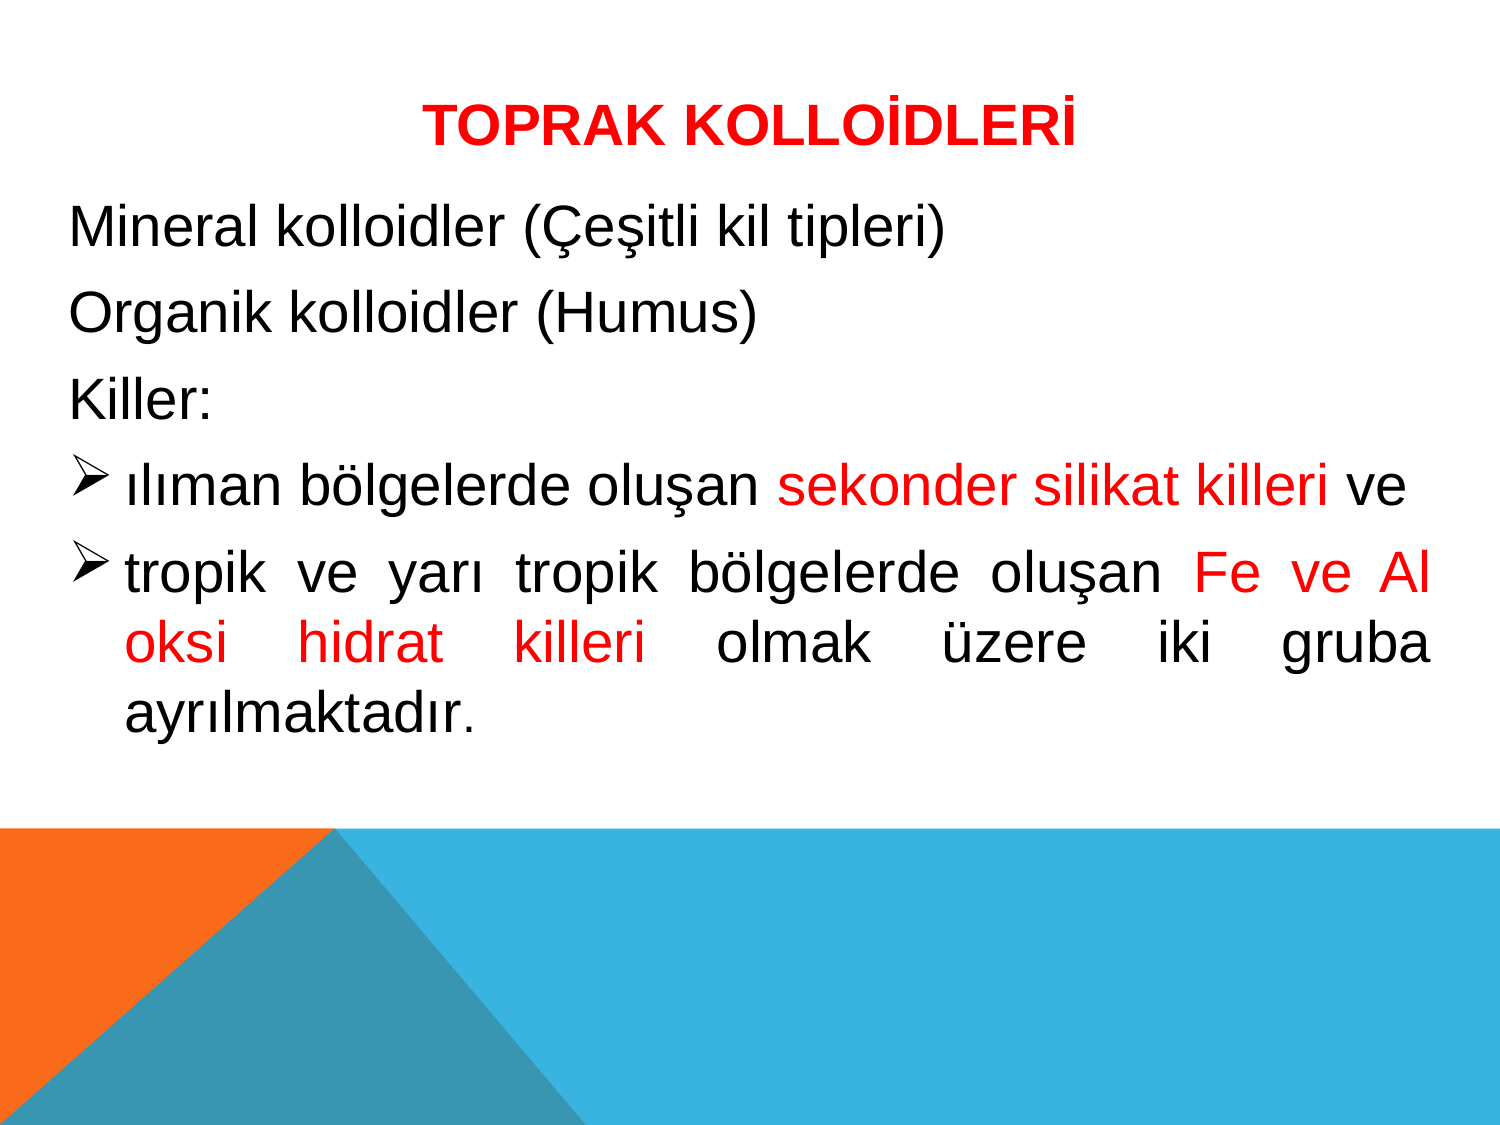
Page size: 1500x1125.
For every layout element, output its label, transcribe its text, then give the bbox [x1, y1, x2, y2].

title Toprak Kolloİdlerİ [75, 45, 1425, 180]
list Mineral kolloidler (Çeşitli kil tipleri) Organik kolloidler (Humus) Killer: ılıman bölgelerde oluşan sekonder silikat killeri ve tropik ve yarı tropik bölgelerde oluşan Fe ve Al oksi hidrat killeri olmak üzere iki gruba ayrılmaktadır. [53, 180, 1447, 768]
